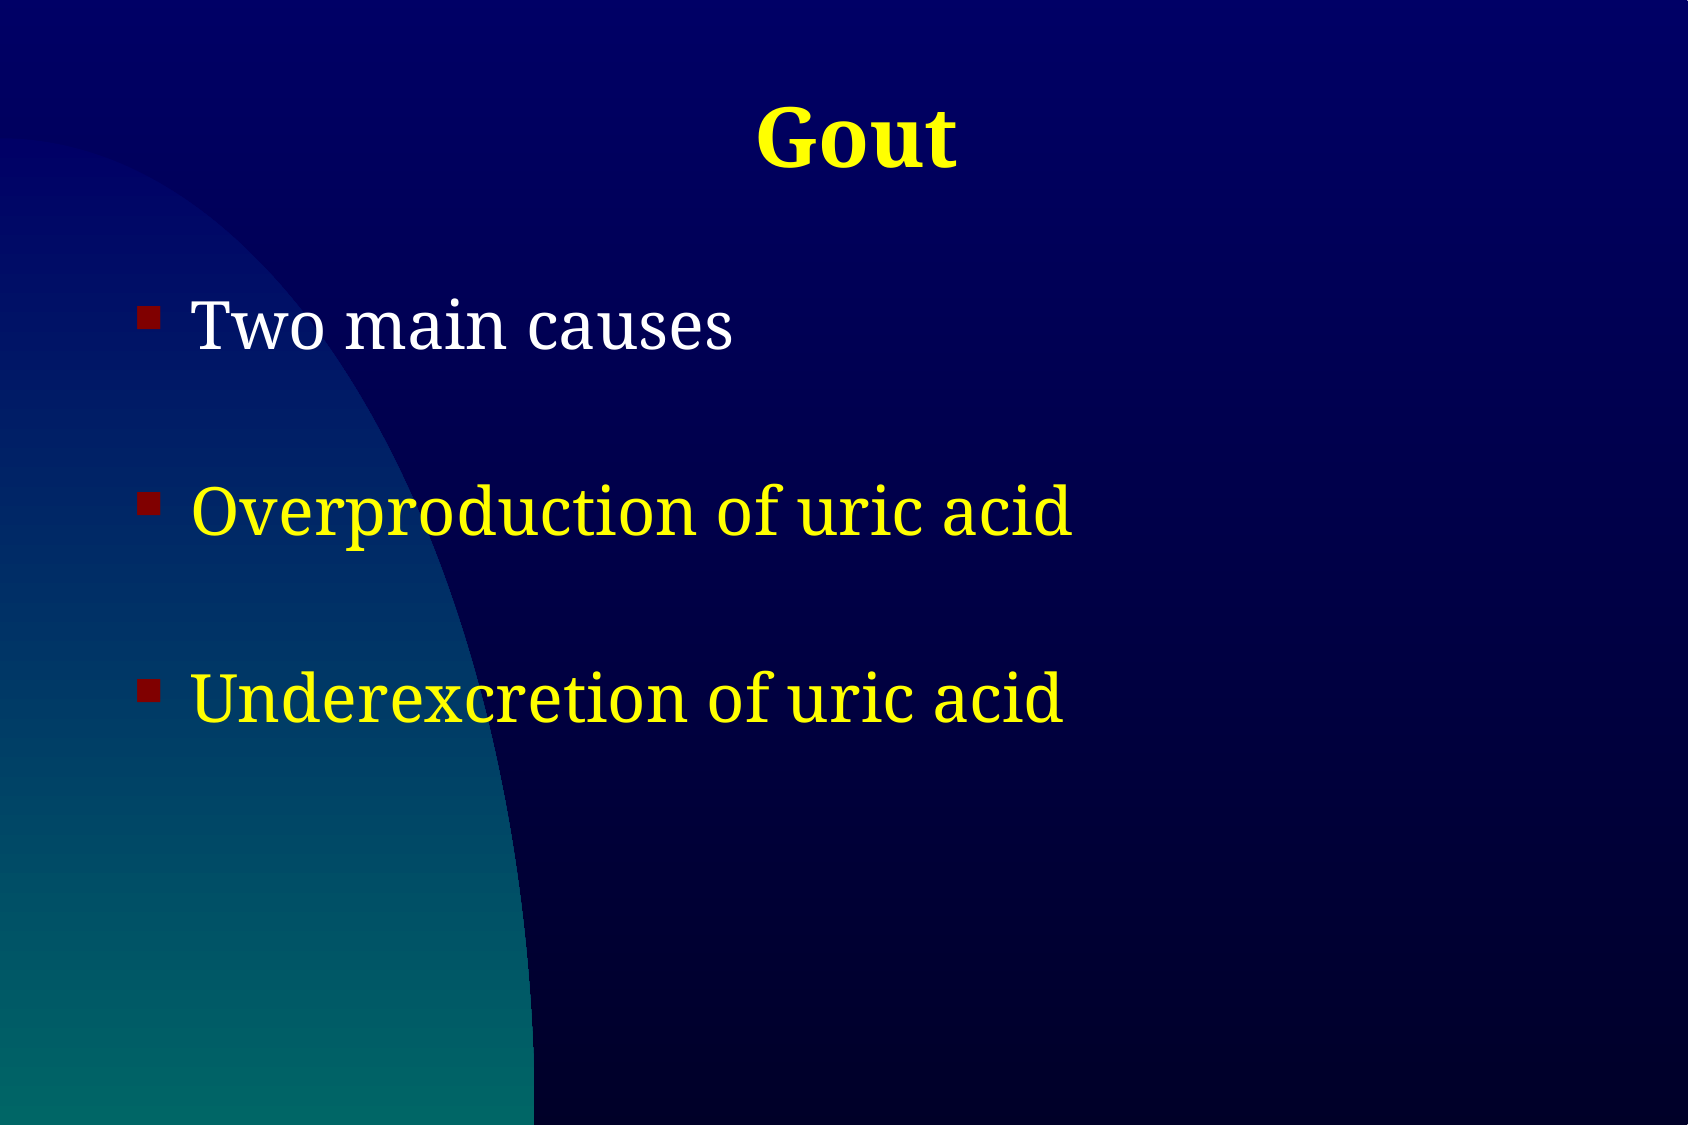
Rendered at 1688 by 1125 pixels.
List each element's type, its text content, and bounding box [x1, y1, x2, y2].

title Gout [181, 87, 1532, 205]
list Two main causes Overproduction of uric acid Underexcretion of uric acid [118, 275, 1550, 1000]
